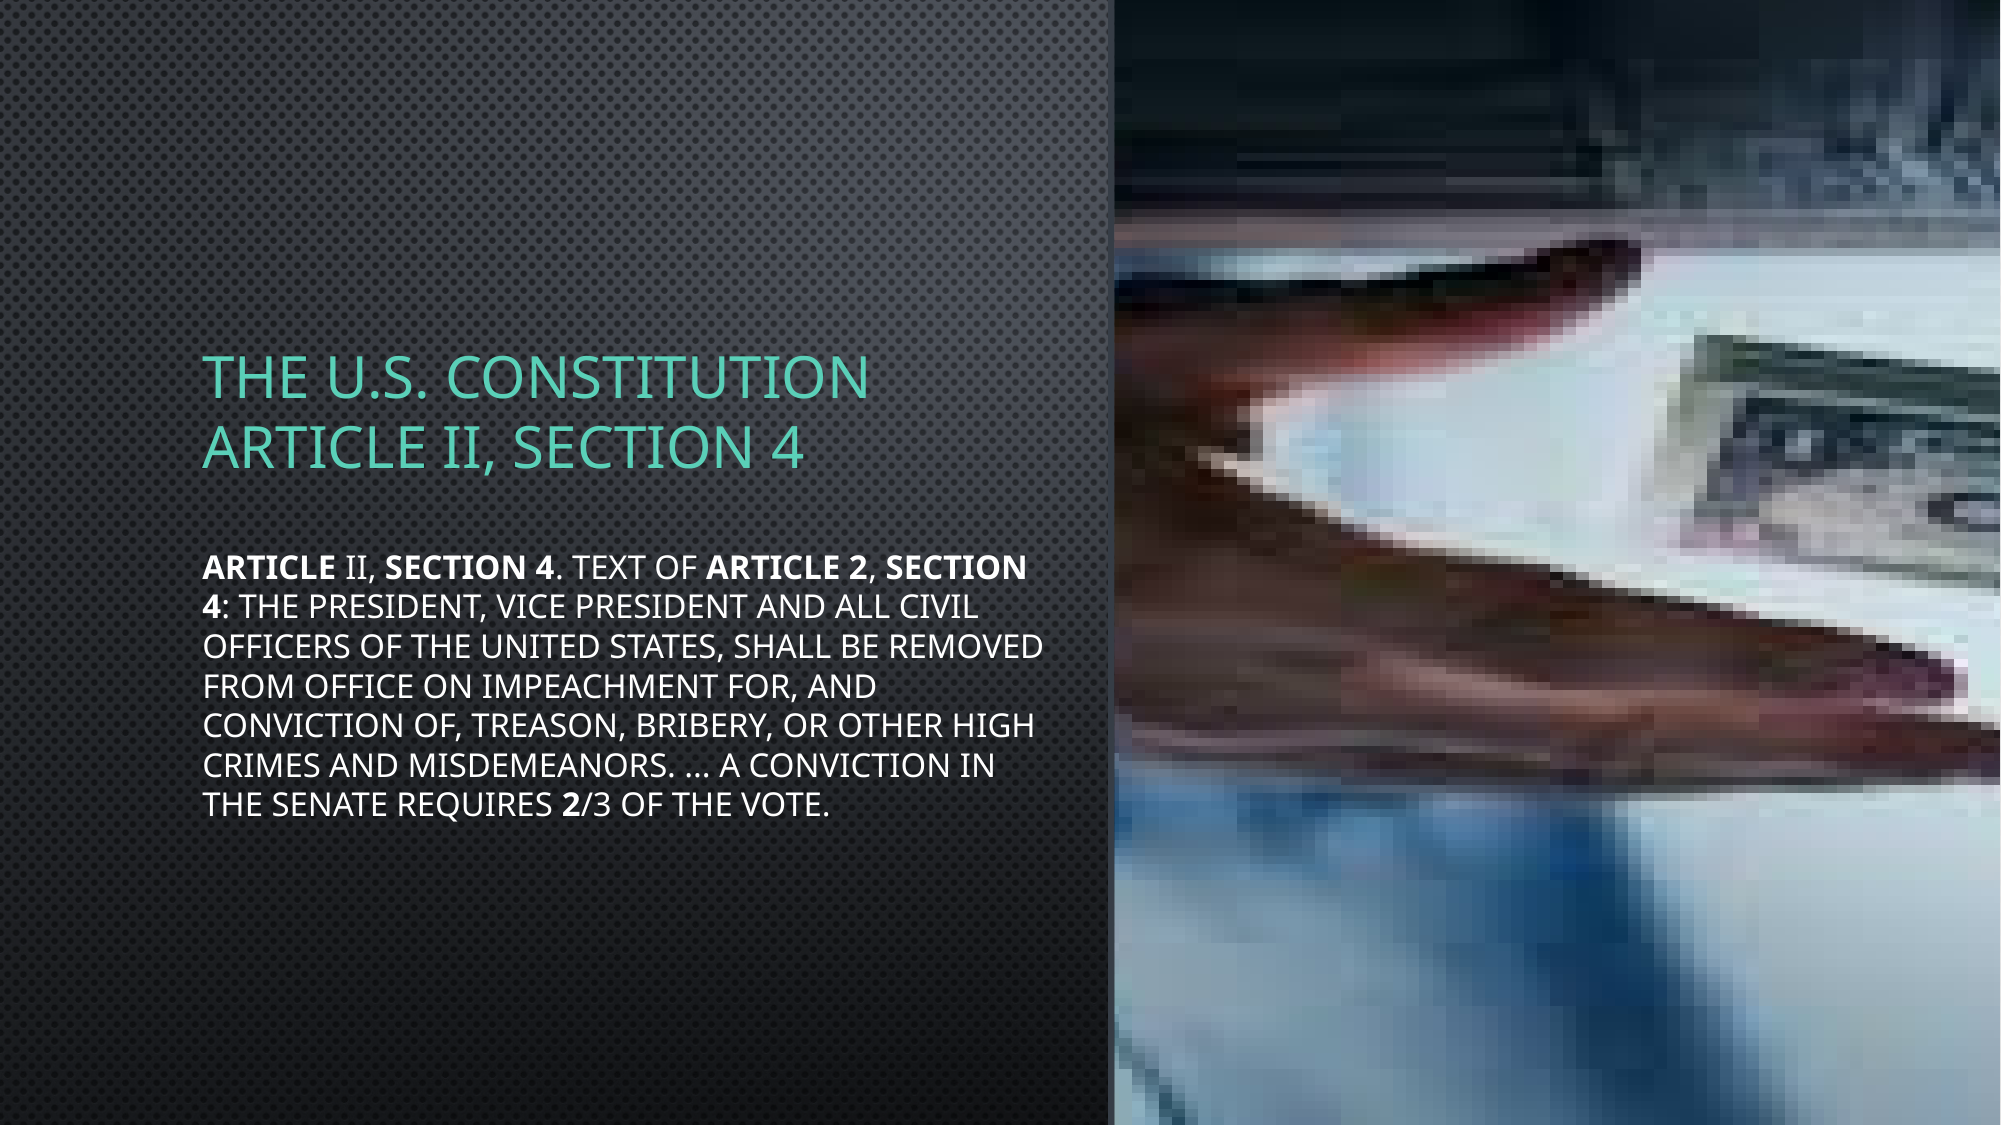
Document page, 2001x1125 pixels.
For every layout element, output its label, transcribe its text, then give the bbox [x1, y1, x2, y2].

picture [1114, 0, 2000, 1125]
list Article II, Section 4. Text of Article 2, Section 4: The President, Vice President and all civil Officers of the United States, shall be removed from Office on Impeachment for, and Conviction of, Treason, Bribery, or other high Crimes and Misdemeanors. ... A conviction in the Senate requires 2/3 of the vote. [187, 539, 1063, 839]
title THE U.S. Constitution Article II, Section 4 [187, 262, 1063, 488]
